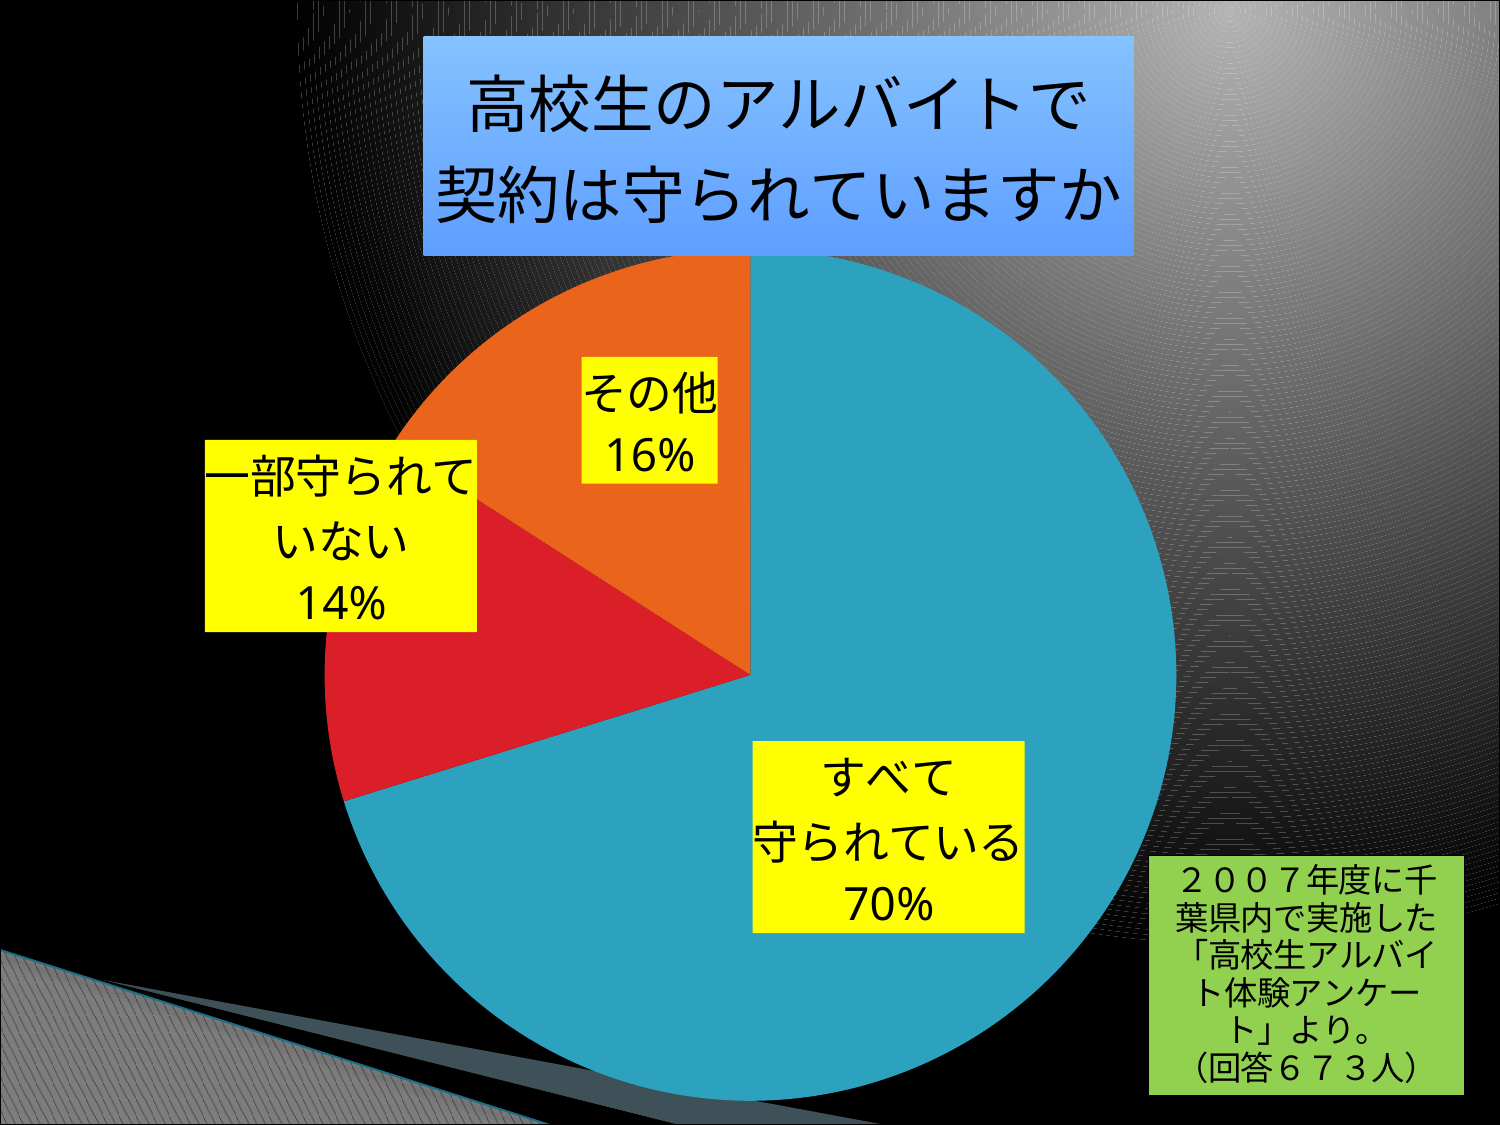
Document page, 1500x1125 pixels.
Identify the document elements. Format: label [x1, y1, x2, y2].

chart [0, 0, 1500, 1125]
